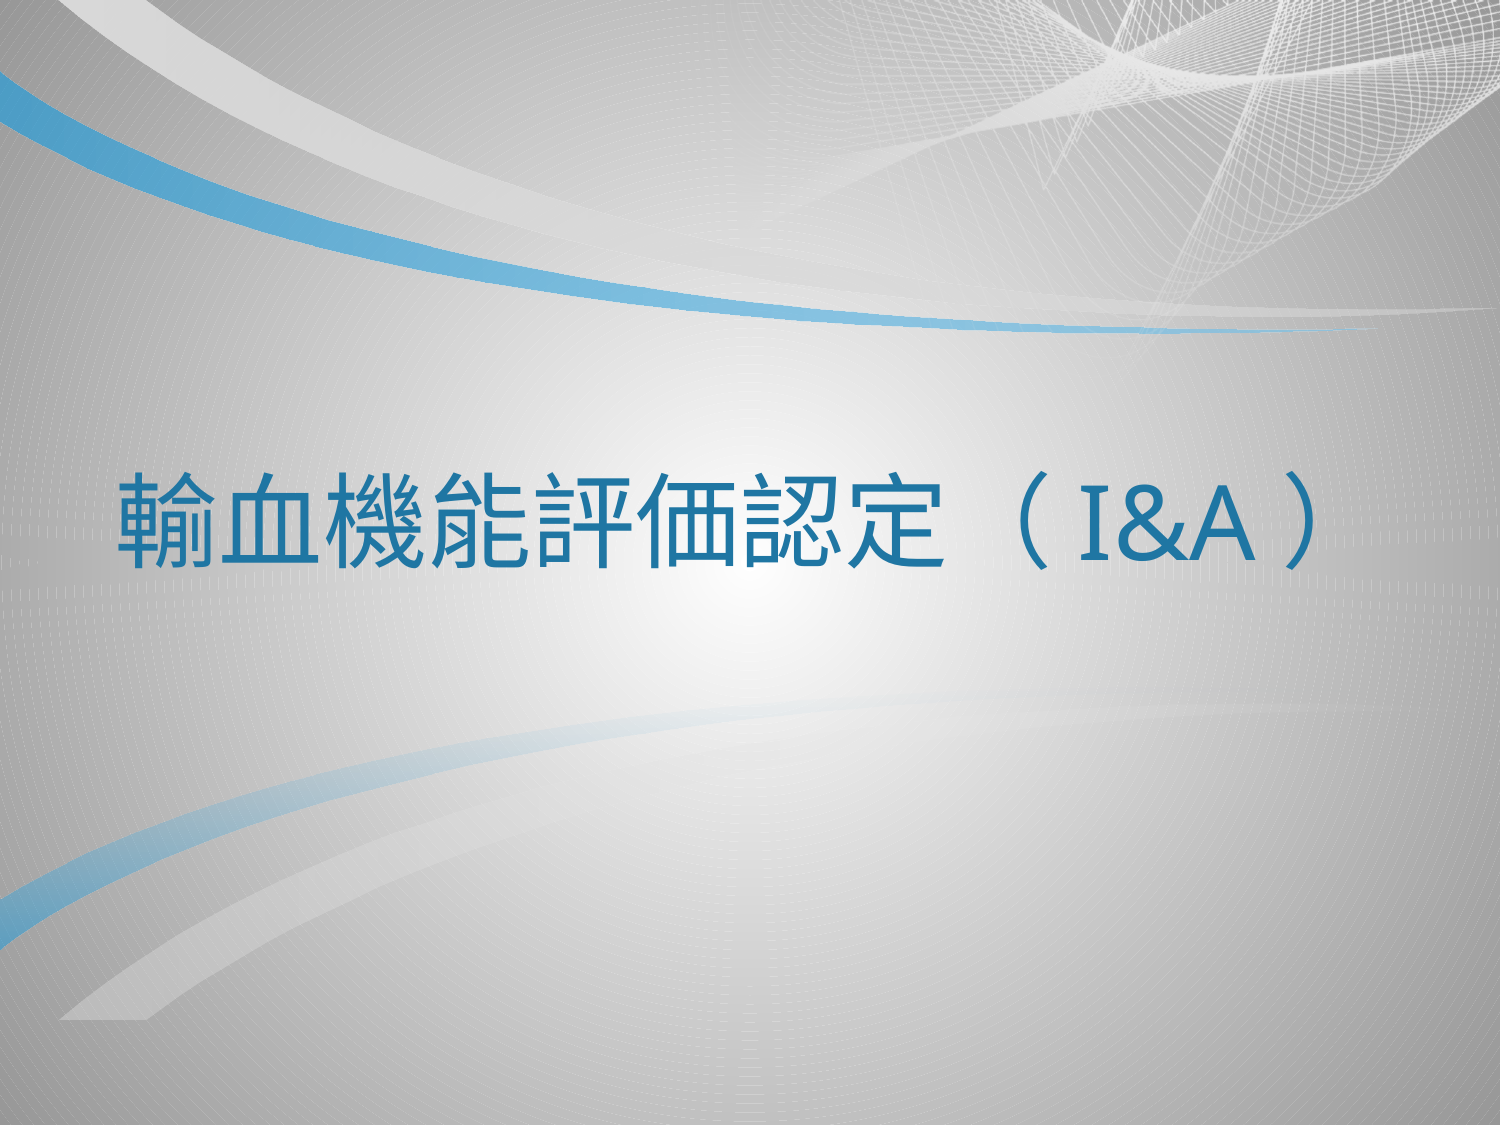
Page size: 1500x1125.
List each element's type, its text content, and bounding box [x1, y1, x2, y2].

title 輸血機能評価認定（I&A） [40, 398, 1460, 640]
picture [657, 0, 1500, 433]
